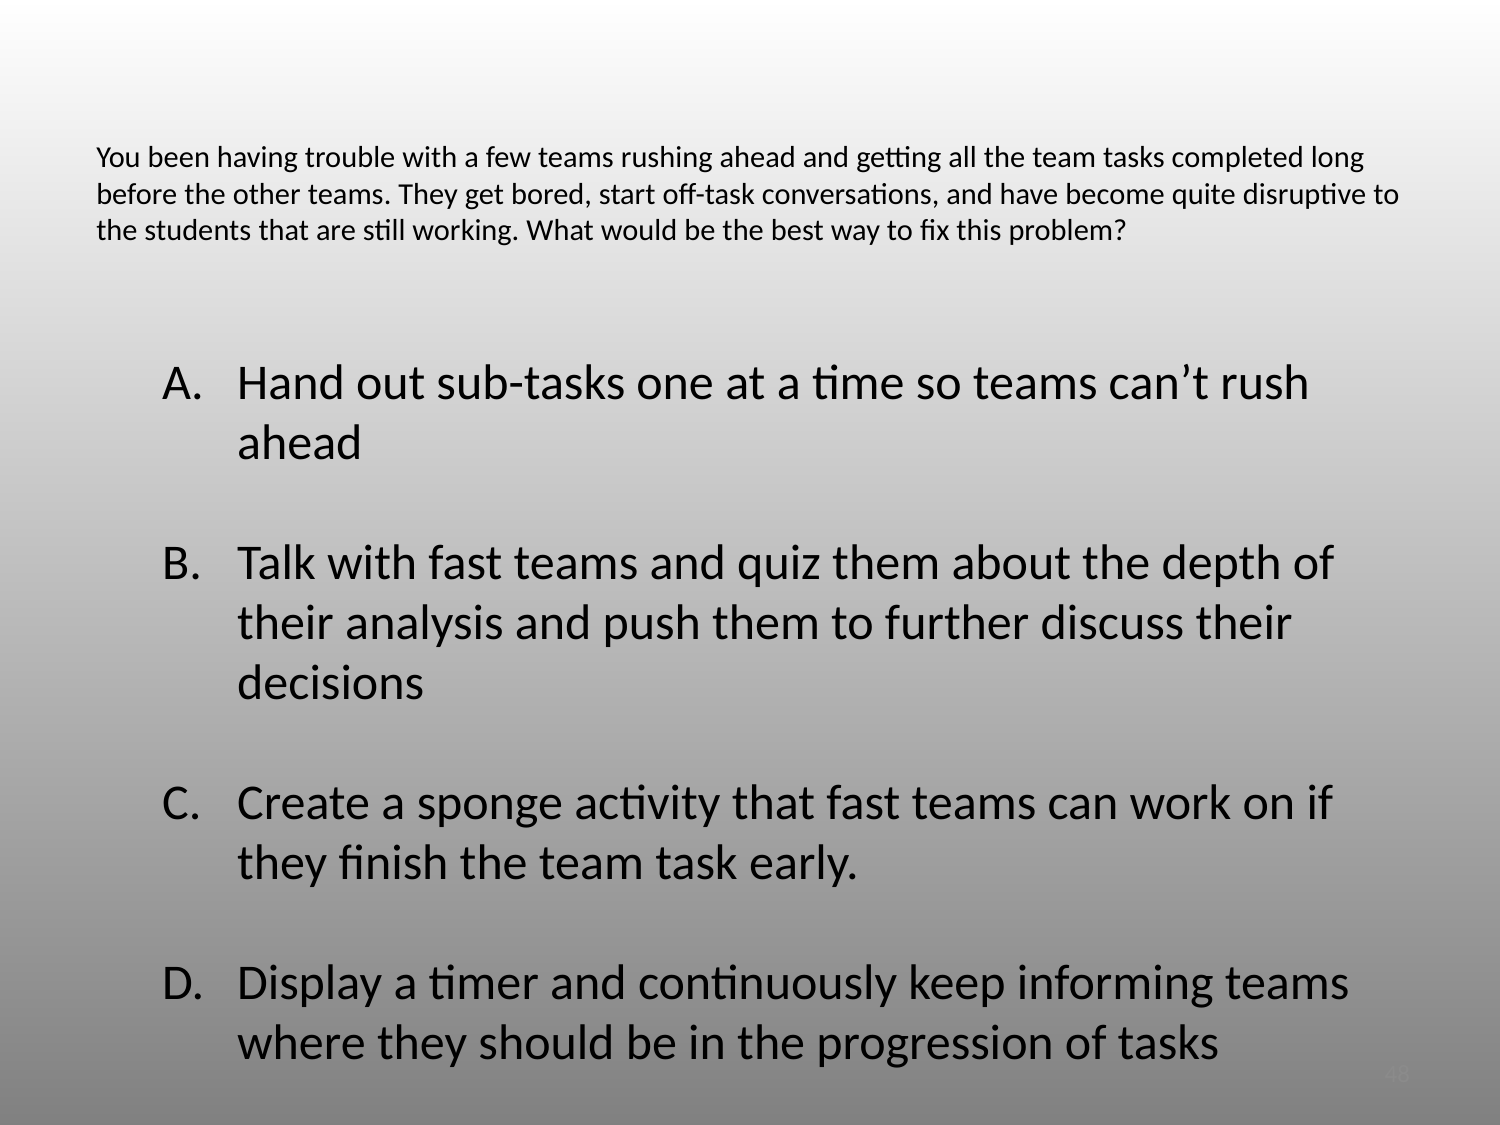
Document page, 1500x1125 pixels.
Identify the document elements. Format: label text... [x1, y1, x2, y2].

text_box Hand out sub-tasks one at a time so teams can’t rush ahead Talk with fast teams and quiz them about the depth of their analysis and push them to further discuss their decisions Create a sponge activity that fast teams can work on if they finish the team task early. Display a timer and continuously keep informing teams where they should be in the progression of tasks [147, 281, 1386, 1077]
title You been having trouble with a few teams rushing ahead and getting all the team tasks completed long before the other teams. They get bored, start off-task conversations, and have become quite disruptive to the students that are still working. What would be the best way to fix this problem? [81, 89, 1438, 331]
slide_number 48 [1074, 1042, 1425, 1103]
